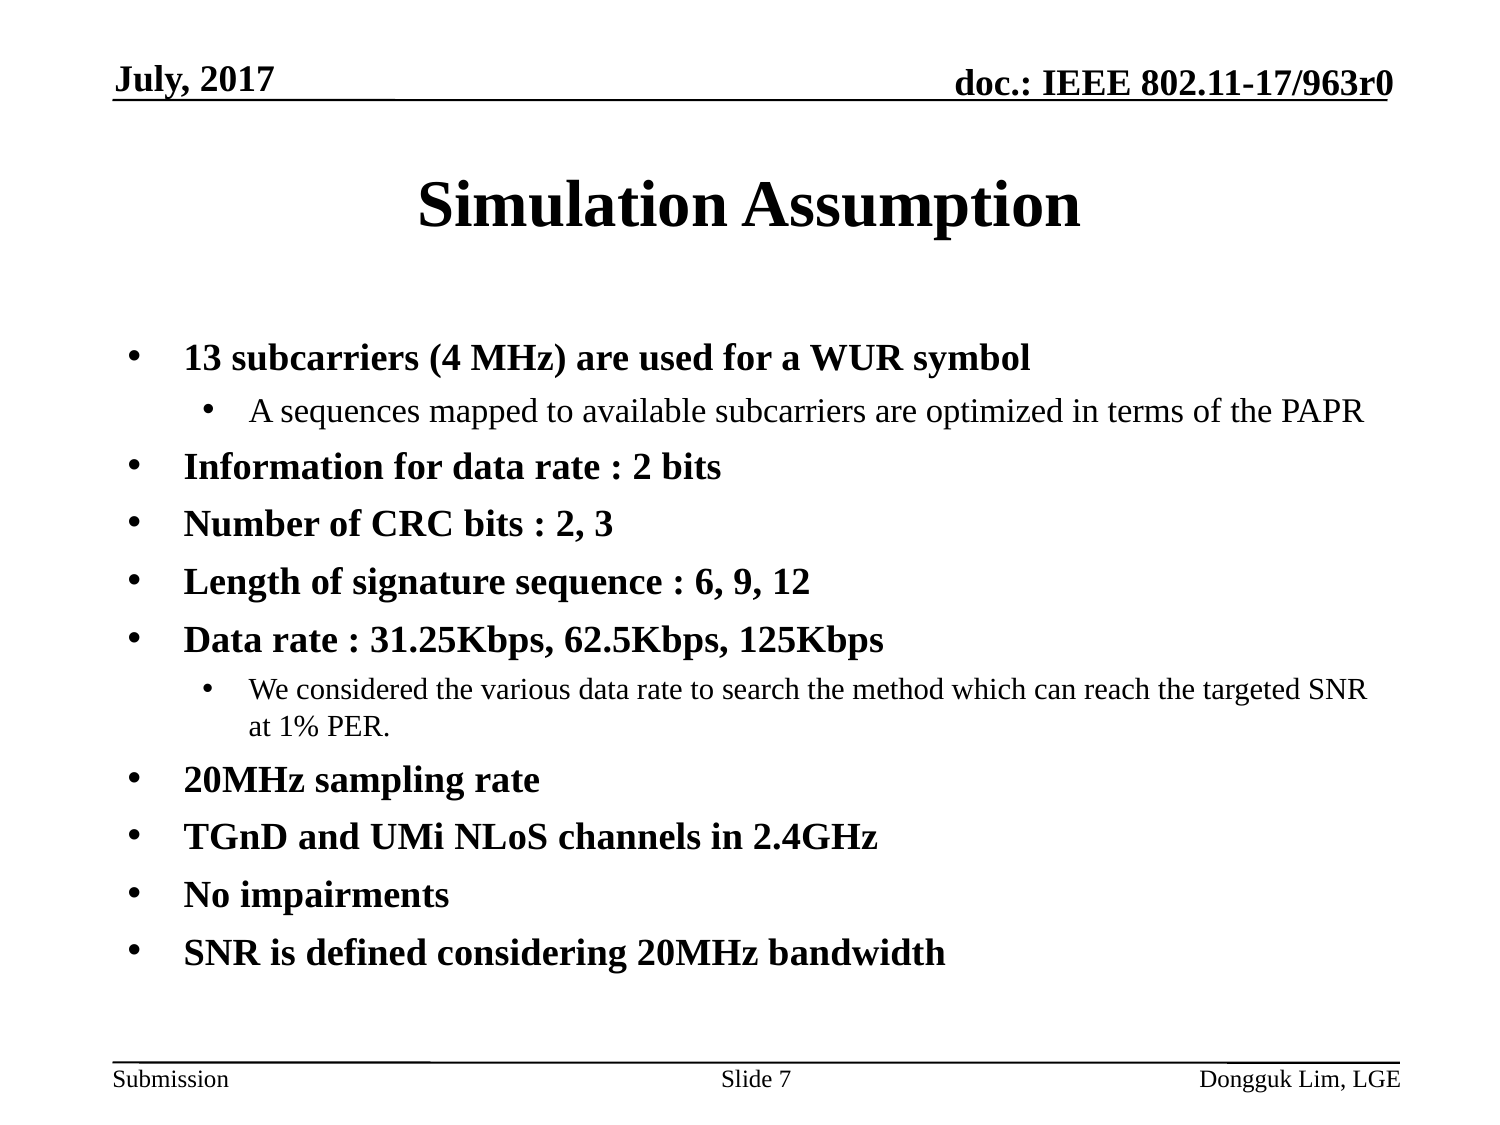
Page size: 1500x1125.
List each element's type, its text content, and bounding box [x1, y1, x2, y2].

slide_number Slide 7 [712, 1061, 800, 1123]
title Simulation Assumption [112, 112, 1388, 288]
footer Dongguk Lim, LGE [878, 1061, 1402, 1093]
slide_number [114, 54, 423, 100]
list 13 subcarriers (4 MHz) are used for a WUR symbol A sequences mapped to available subcarriers are optimized in terms of the PAPR Information for data rate : 2 bits Number of CRC bits : 2, 3 Length of signature sequence : 6, 9, 12 Data rate : 31.25Kbps, 62.5Kbps, 125Kbps We considered the various data rate to search the method which can reach the targeted SNR at 1% PER. 20MHz sampling rate TGnD and UMi NLoS channels in 2.4GHz No impairments SNR is defined considering 20MHz bandwidth [112, 324, 1388, 1000]
